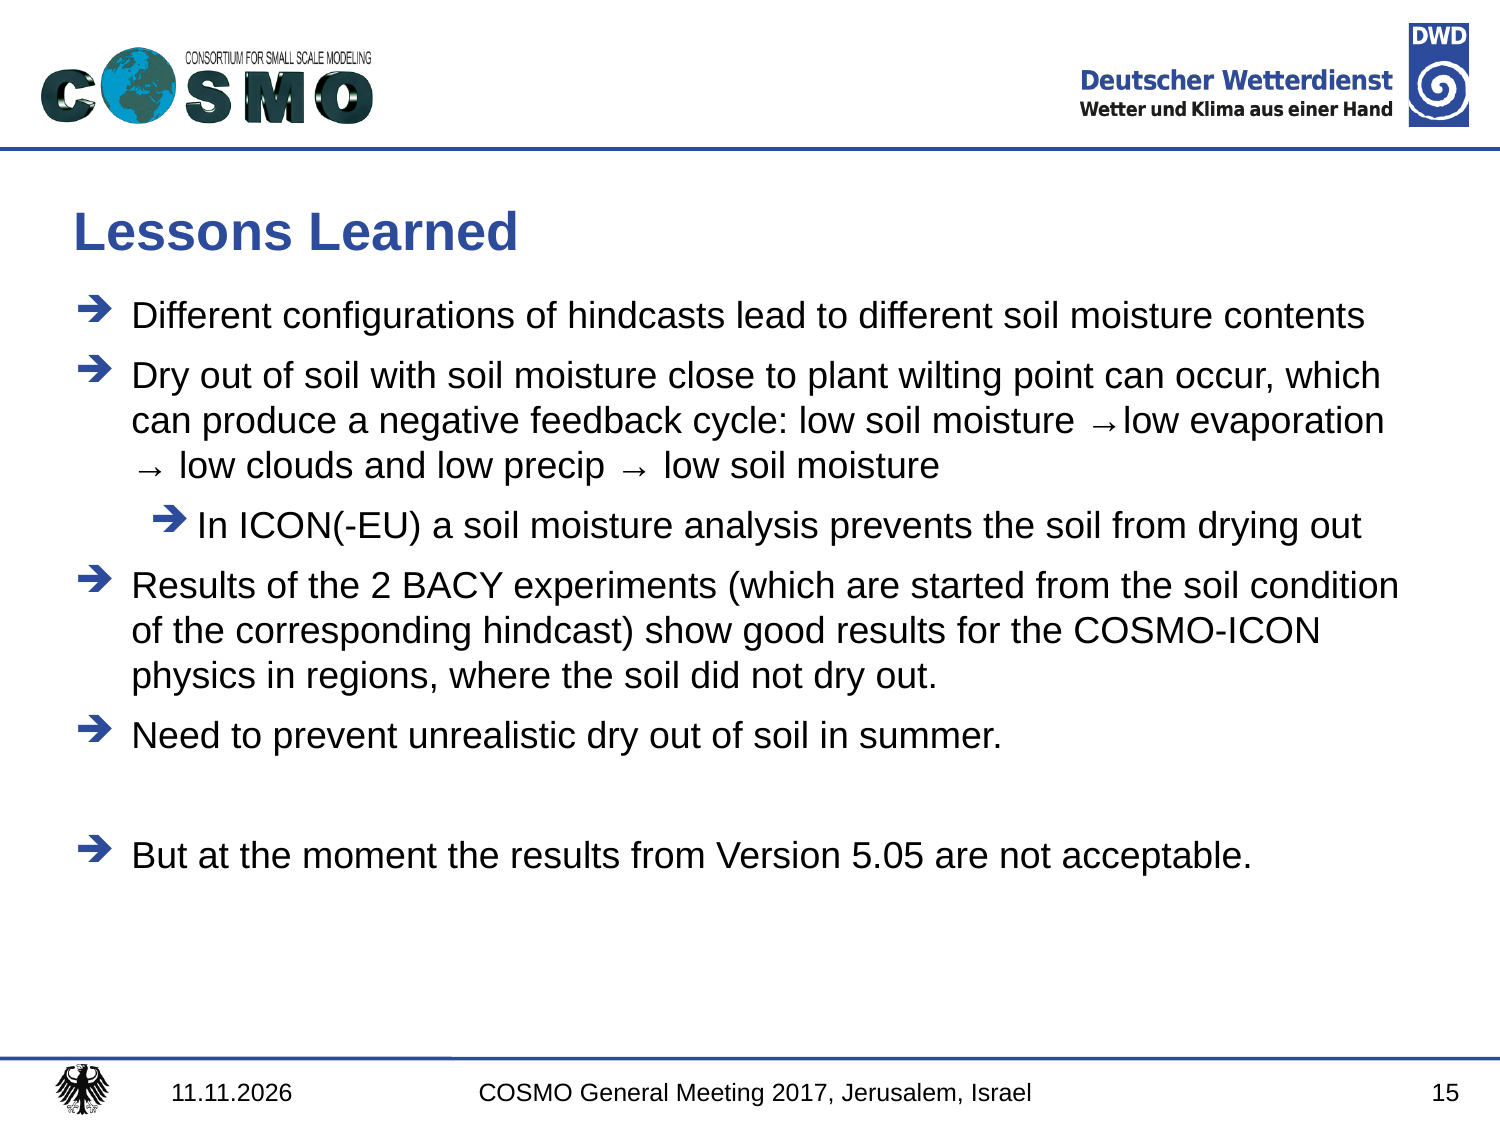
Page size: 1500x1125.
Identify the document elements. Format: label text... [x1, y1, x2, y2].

picture [53, 1062, 111, 1116]
picture [41, 47, 133, 124]
footer COSMO General Meeting 2017, Jerusalem, Israel [430, 1068, 1081, 1105]
picture [1080, 23, 1469, 127]
title Lessons Learned [73, 184, 1424, 274]
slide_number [171, 1068, 419, 1103]
slide_number 15 [1399, 1068, 1475, 1109]
picture [120, 47, 373, 124]
list Different configurations of hindcasts lead to different soil moisture contents Dry out of soil with soil moisture close to plant wilting point can occur, which can produce a negative feedback cycle: low soil moisture →low evaporation → low clouds and low precip → low soil moisture In ICON(-EU) a soil moisture analysis prevents the soil from drying out Results of the 2 BACY experiments (which are started from the soil condition of the corresponding hindcast) show good results for the COSMO-ICON physics in regions, where the soil did not dry out. Need to prevent unrealistic dry out of soil in summer. But at the moment the results from Version 5.05 are not acceptable. [75, 290, 1425, 988]
picture [125, 59, 134, 67]
